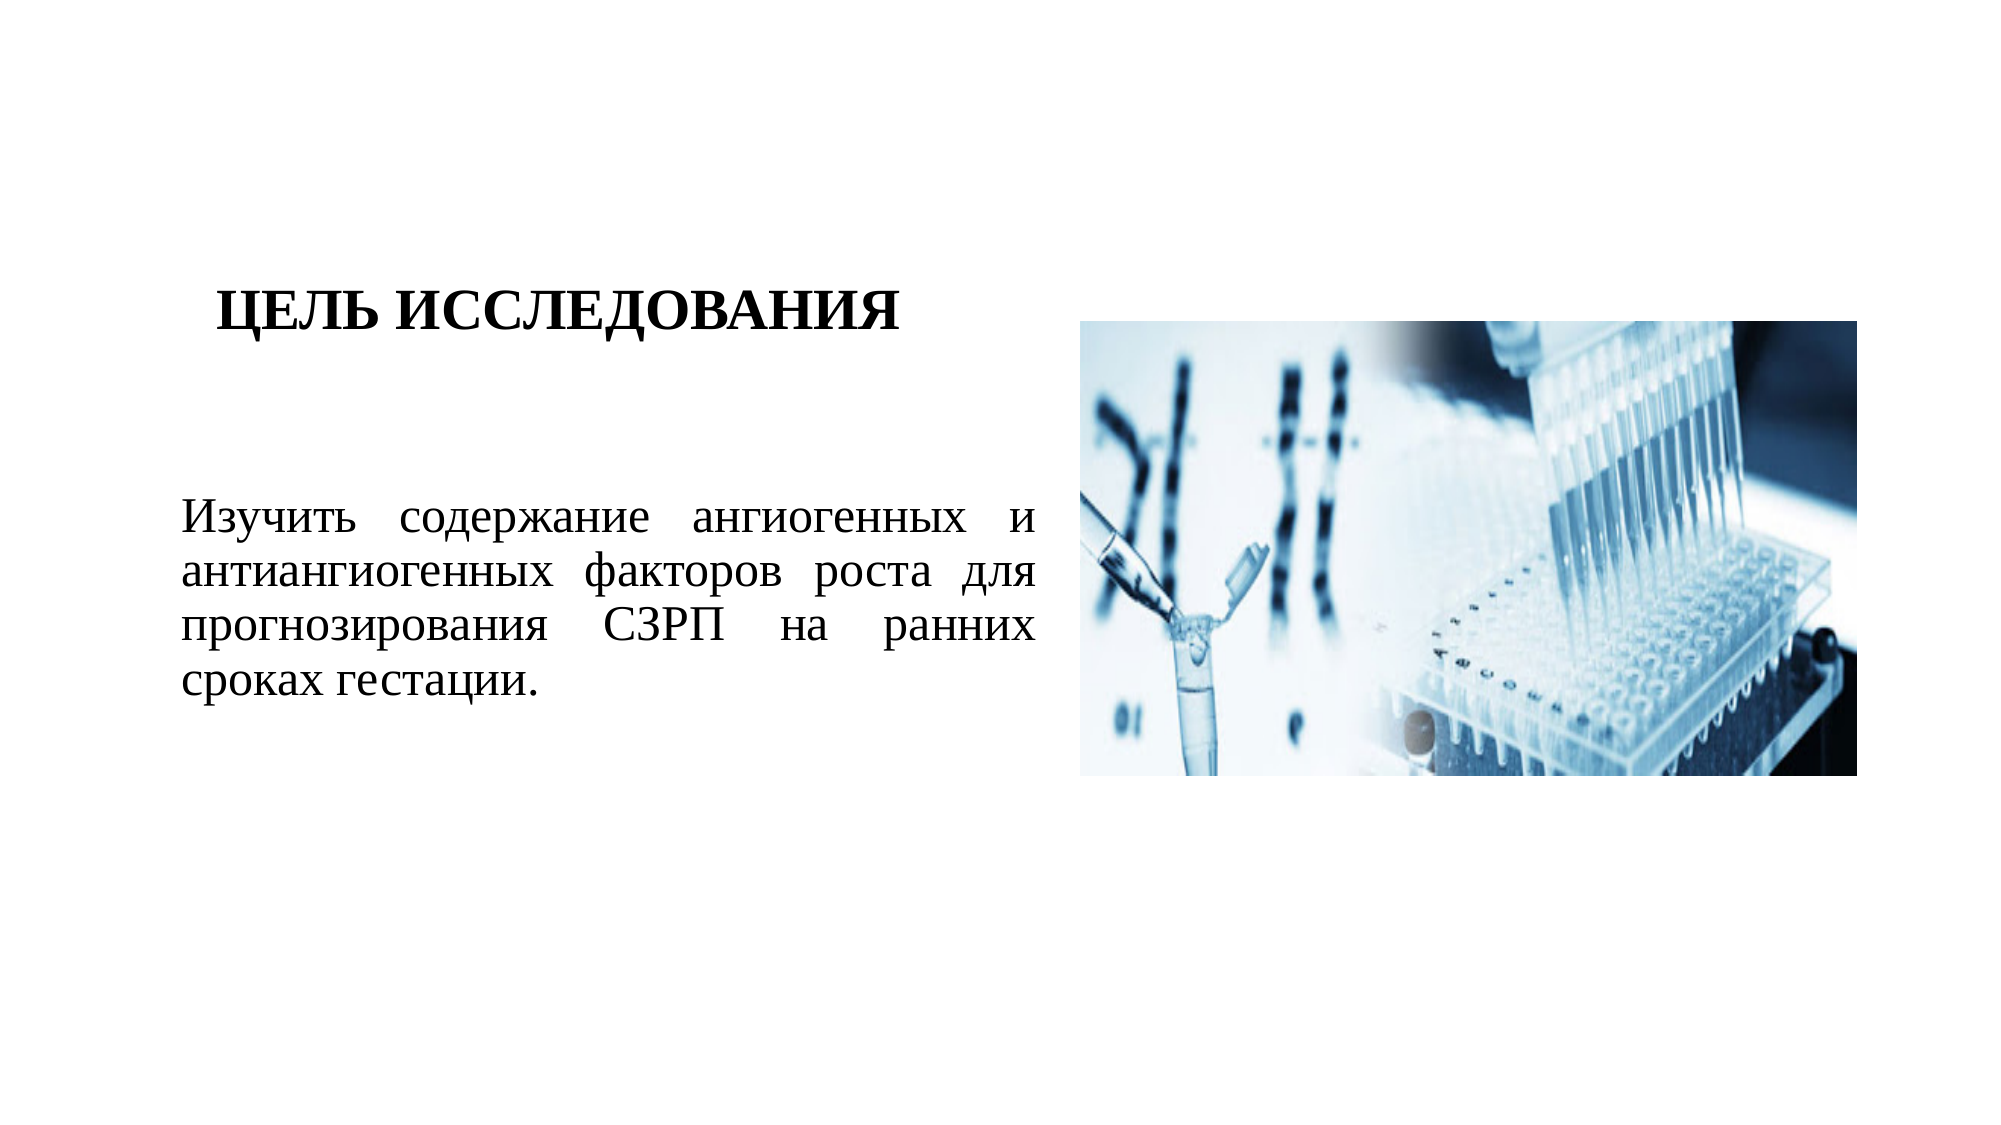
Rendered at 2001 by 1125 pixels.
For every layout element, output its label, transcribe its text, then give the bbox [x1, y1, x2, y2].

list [1080, 321, 1857, 776]
title ЦЕЛЬ ИССЛЕДОВАНИЯ [137, 206, 980, 415]
list Изучить содержание ангиогенных и антиангиогенных факторов роста для прогнозирования СЗРП на ранних сроках гестации. [166, 414, 1052, 838]
